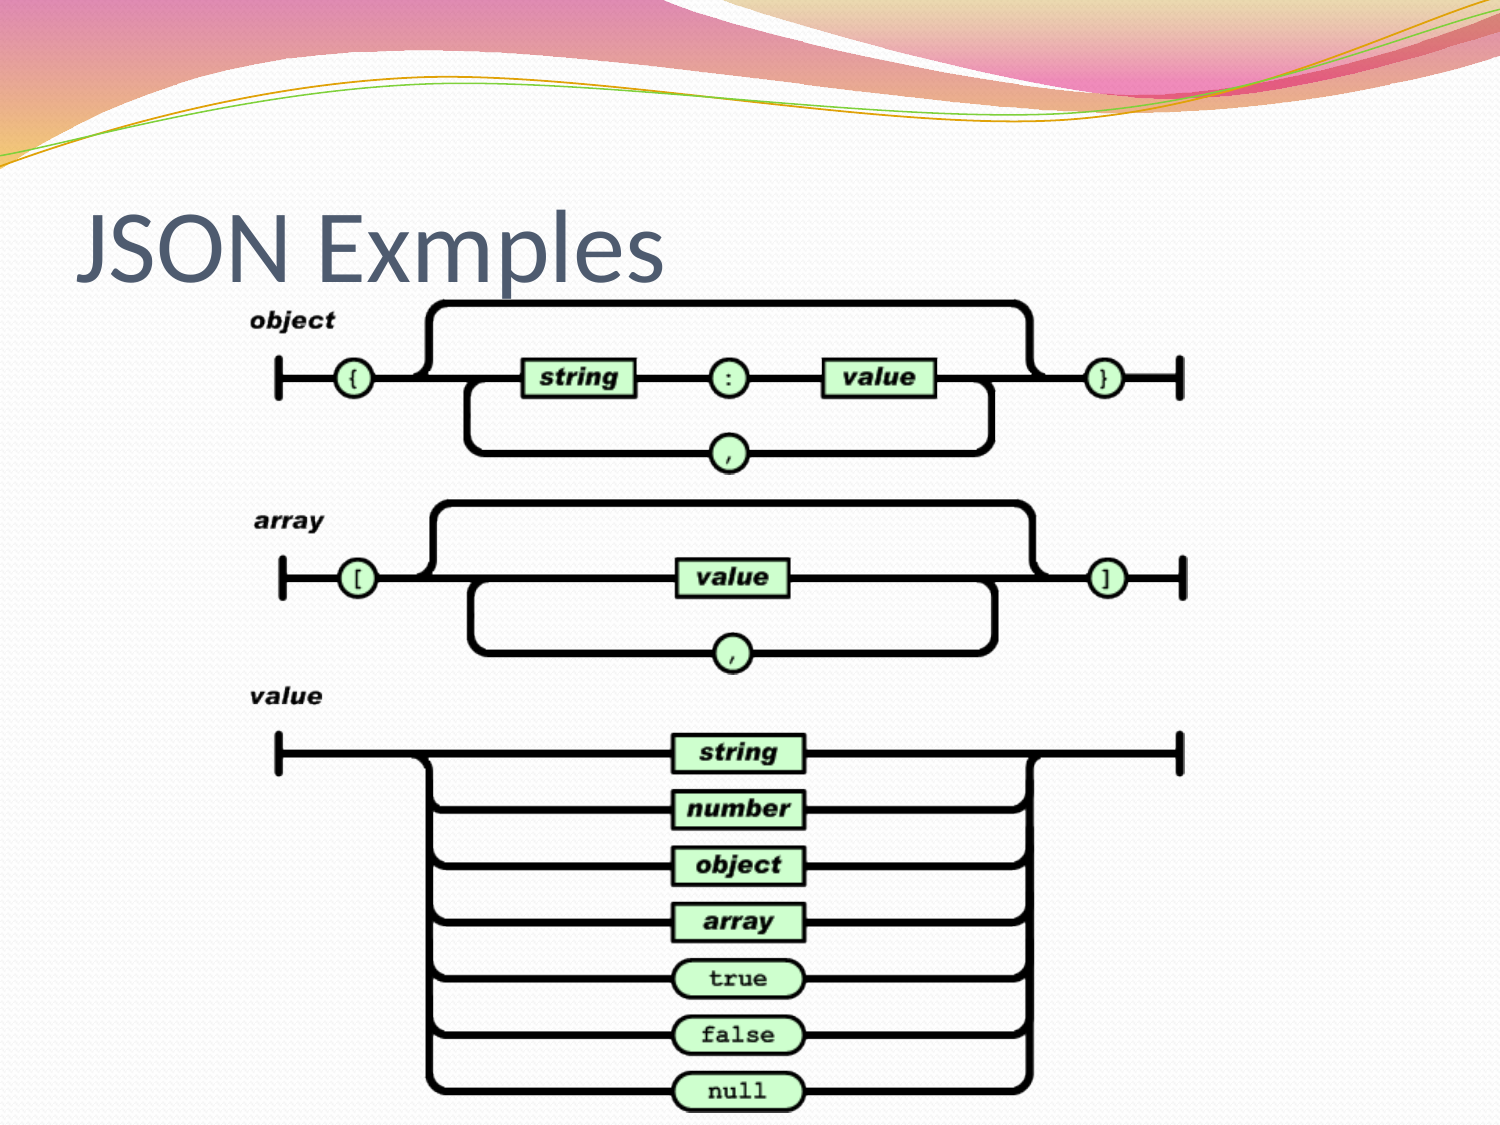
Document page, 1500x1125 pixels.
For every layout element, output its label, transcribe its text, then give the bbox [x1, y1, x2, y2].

picture [252, 498, 1188, 676]
picture [249, 677, 1185, 1113]
picture [249, 298, 1185, 476]
title JSON Exmples [75, 115, 1425, 303]
